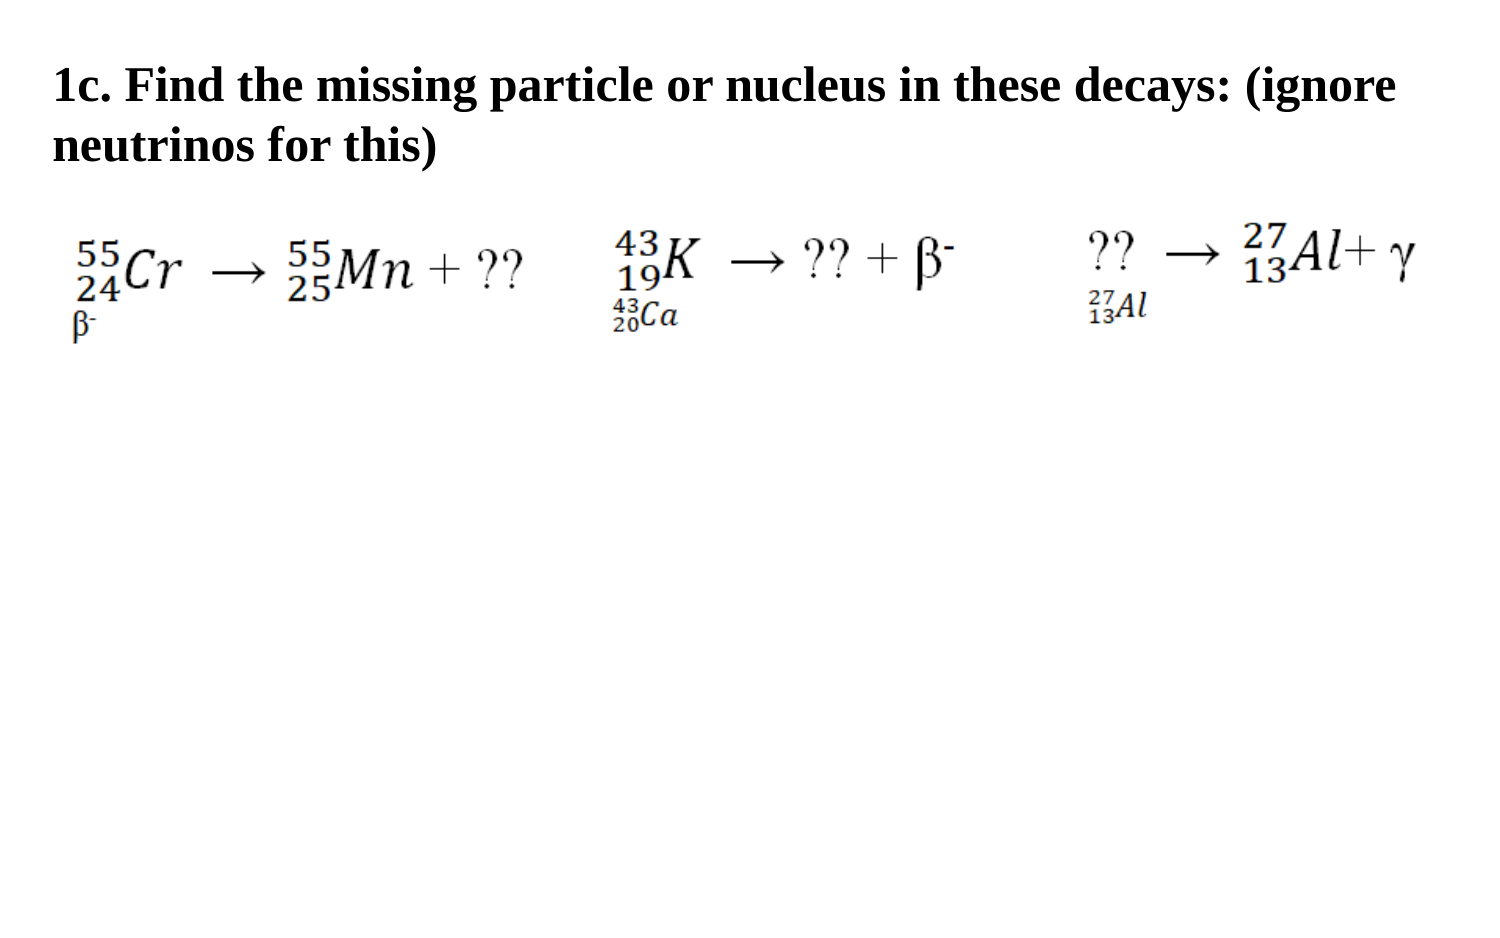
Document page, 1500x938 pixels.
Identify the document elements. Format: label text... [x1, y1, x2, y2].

picture [599, 218, 968, 343]
picture [1074, 205, 1427, 337]
text_box 1c. Find the missing particle or nucleus in these decays: (ignore neutrinos for this) [37, 43, 1463, 179]
picture [49, 218, 552, 348]
